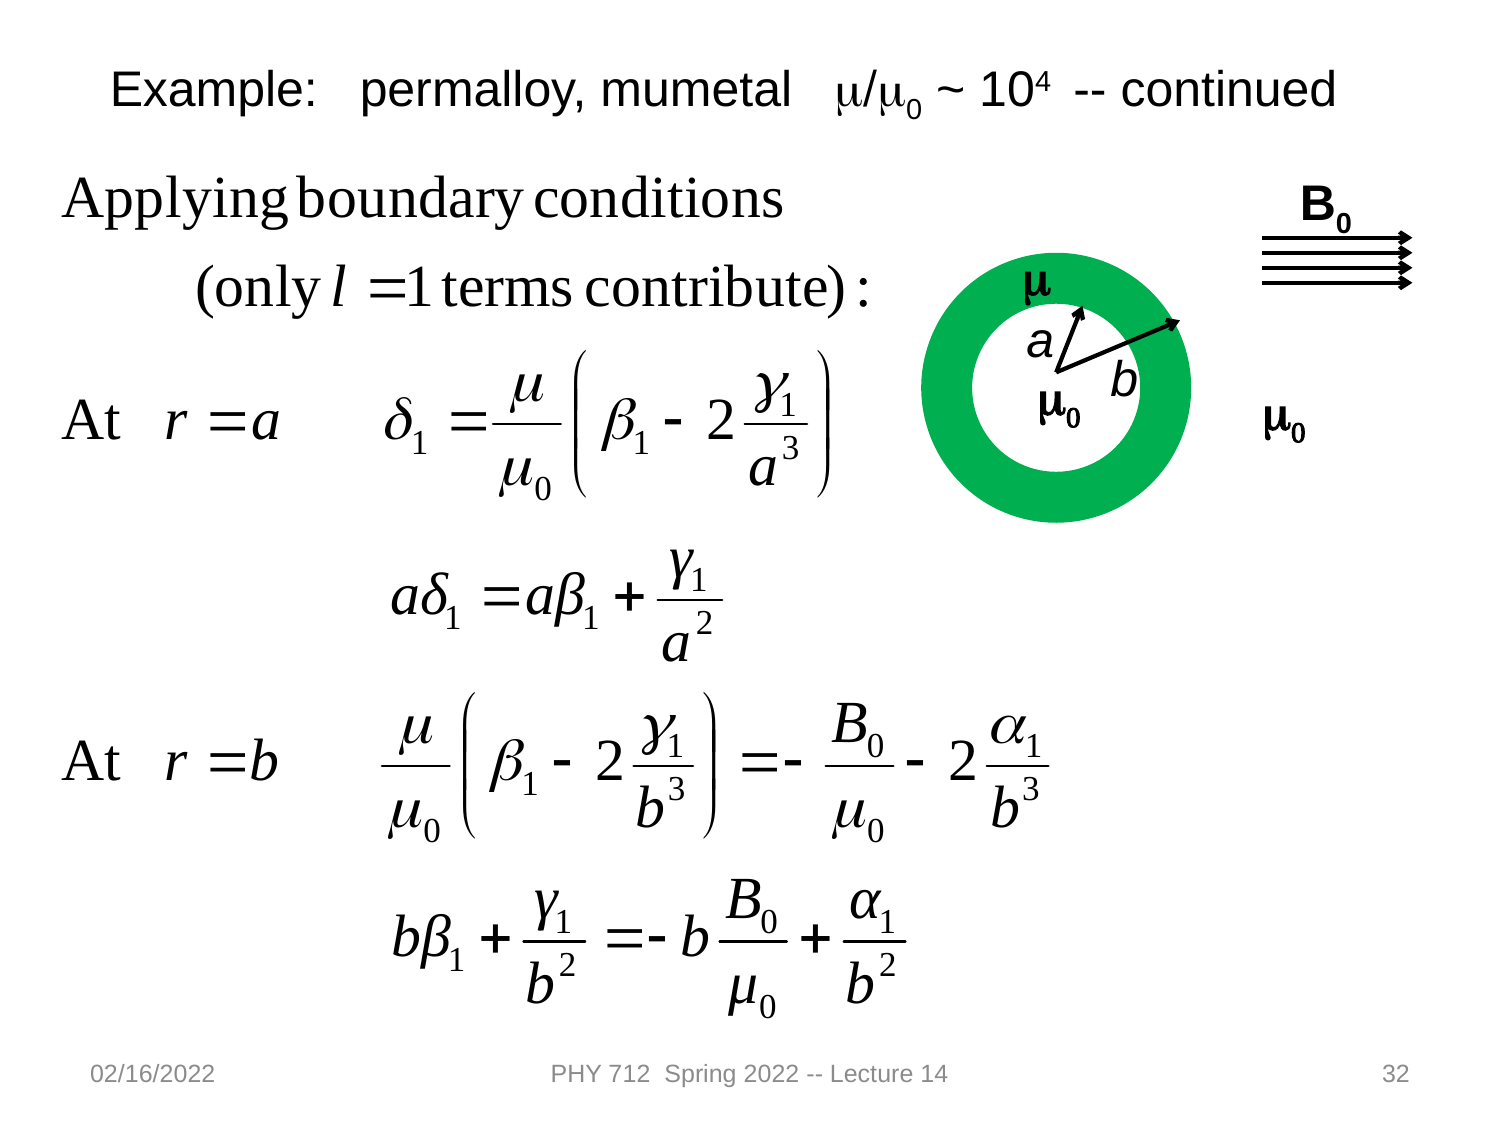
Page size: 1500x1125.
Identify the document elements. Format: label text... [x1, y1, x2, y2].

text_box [1060, 162, 1413, 524]
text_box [52, 162, 1059, 1031]
footer PHY 712 Spring 2022 -- Lecture 14 [512, 1042, 988, 1103]
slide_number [75, 1042, 425, 1103]
slide_number 32 [1074, 1042, 1425, 1103]
text_box Example: permalloy, mumetal m/m0 ~ 104 -- continued [95, 49, 1425, 133]
